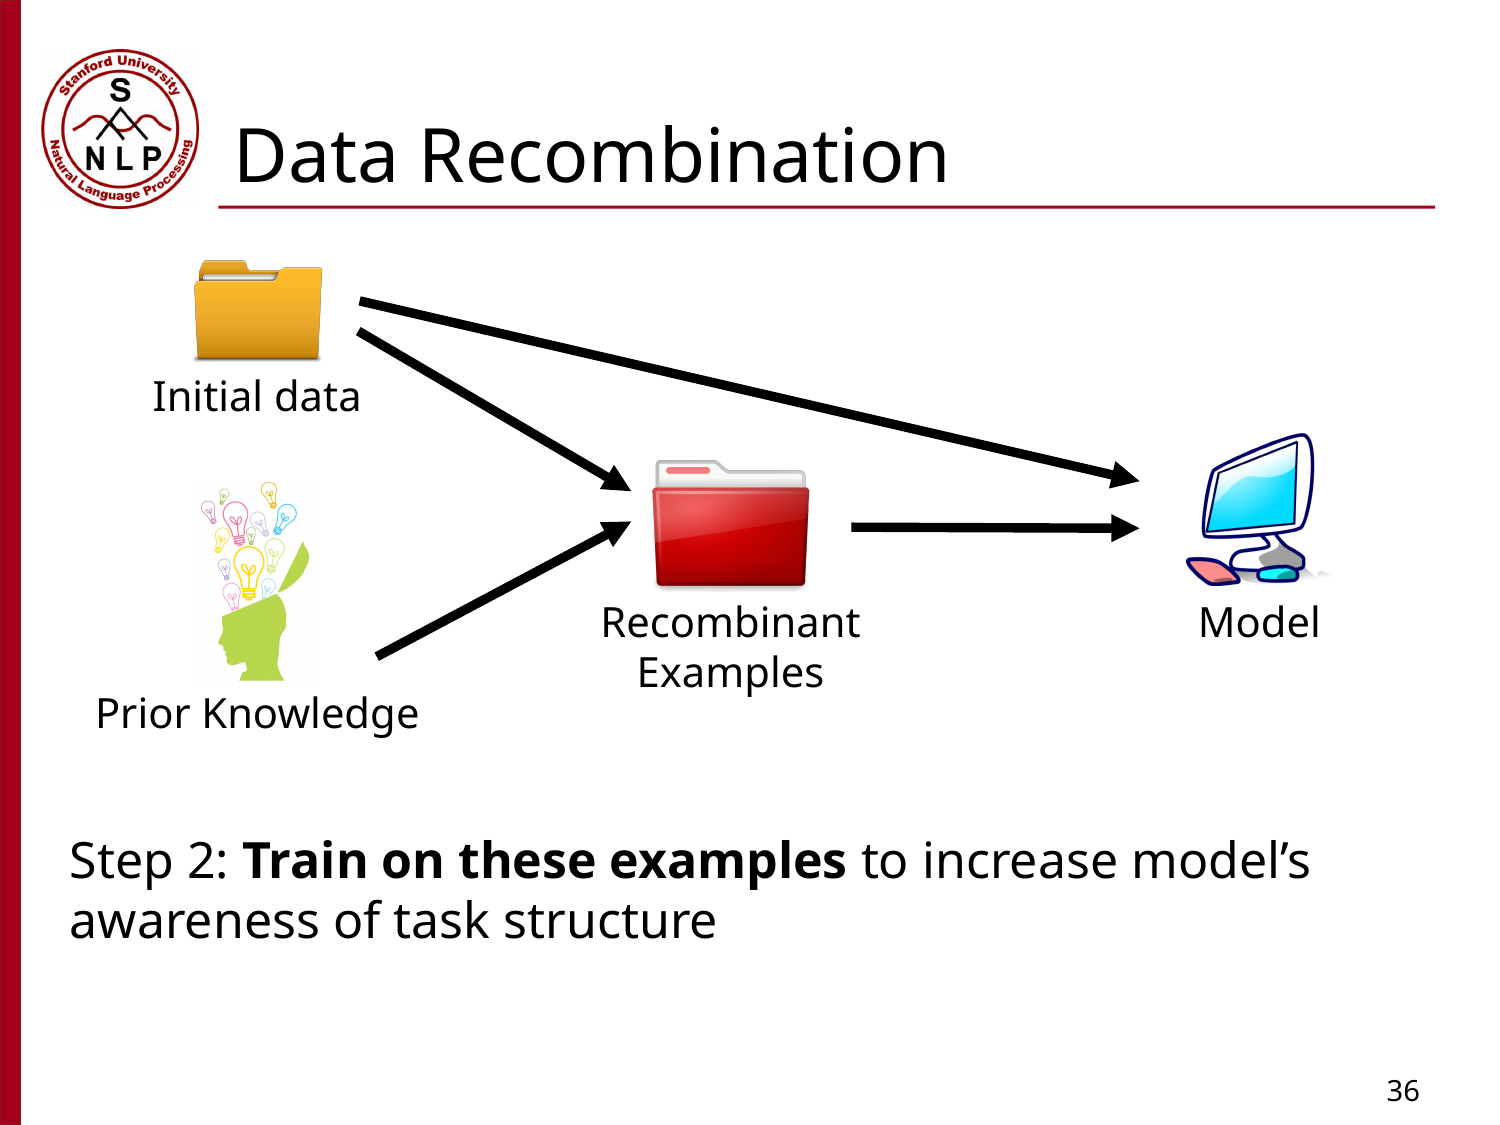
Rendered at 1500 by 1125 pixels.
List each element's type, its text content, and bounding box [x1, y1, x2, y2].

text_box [359, 300, 1140, 482]
picture [41, 49, 199, 209]
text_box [1032, 433, 1487, 655]
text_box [77, 246, 437, 429]
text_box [461, 433, 1000, 706]
title Data Recombination [218, 42, 1436, 206]
text_box Step 2: Train on these examples to increase model’s awareness of task structure [55, 821, 1500, 957]
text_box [36, 478, 478, 746]
slide_number 36 [1122, 1054, 1436, 1125]
